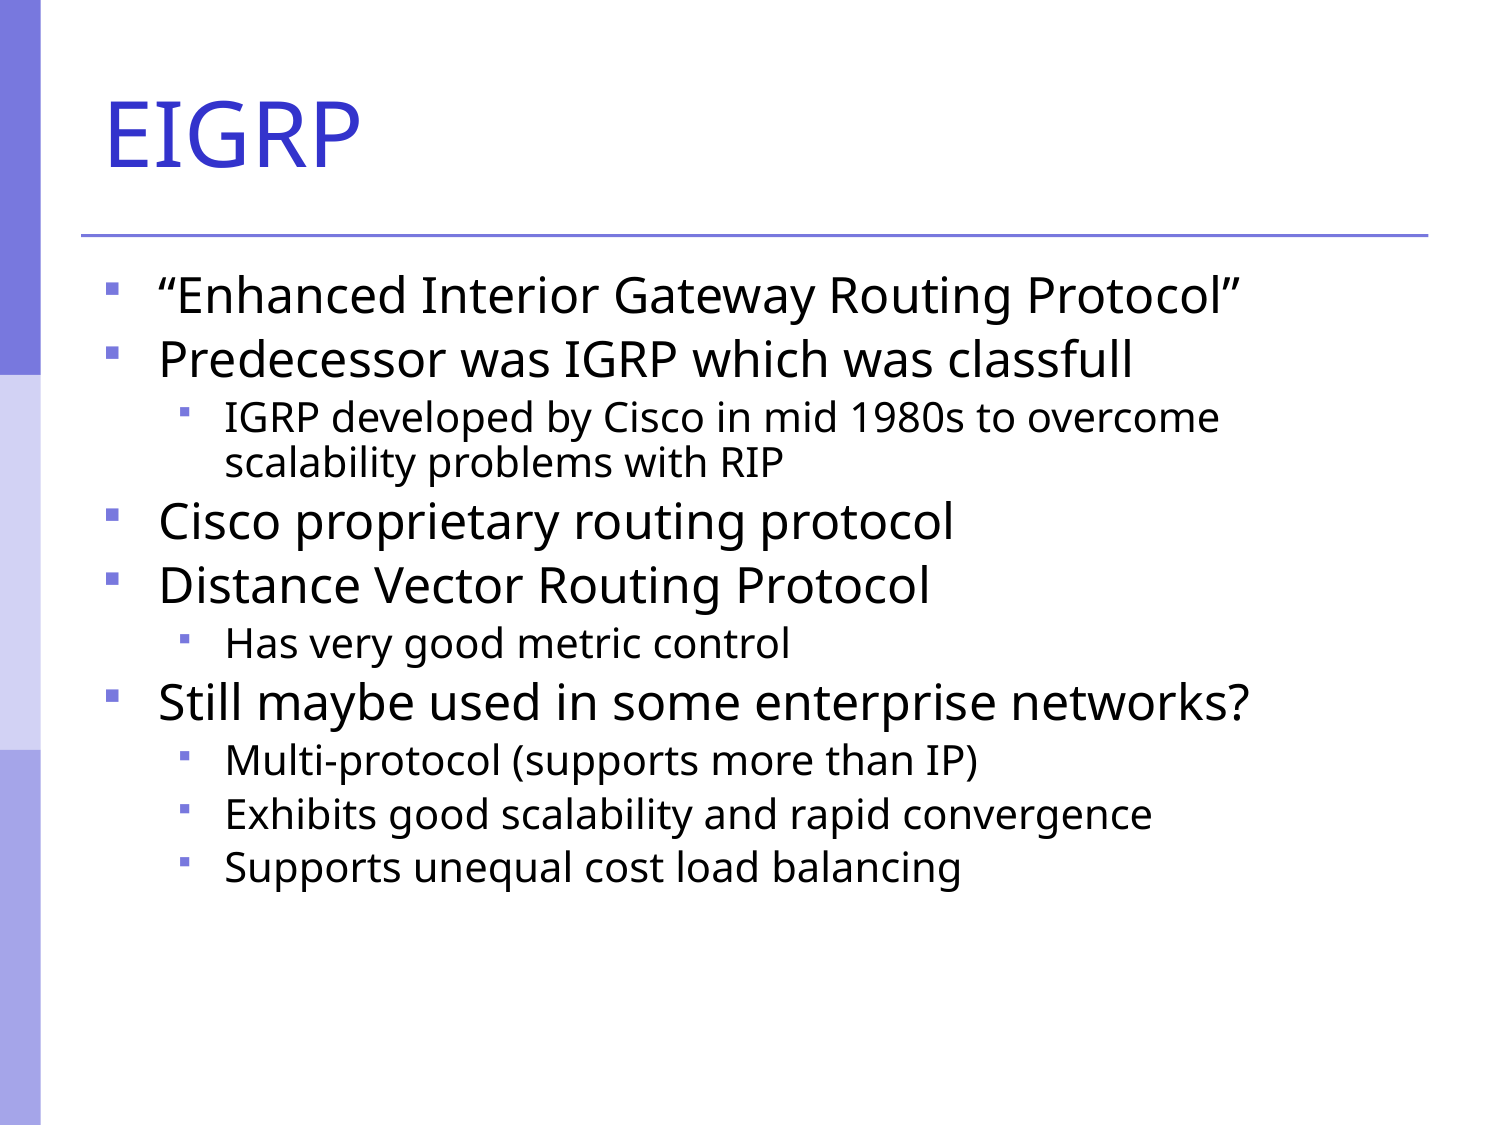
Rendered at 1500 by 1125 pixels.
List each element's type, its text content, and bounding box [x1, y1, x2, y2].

title EIGRP [87, 37, 1363, 226]
list “Enhanced Interior Gateway Routing Protocol” Predecessor was IGRP which was classfull IGRP developed by Cisco in mid 1980s to overcome scalability problems with RIP Cisco proprietary routing protocol Distance Vector Routing Protocol Has very good metric control Still maybe used in some enterprise networks? Multi-protocol (supports more than IP) Exhibits good scalability and rapid convergence Supports unequal cost load balancing [87, 262, 1363, 1026]
